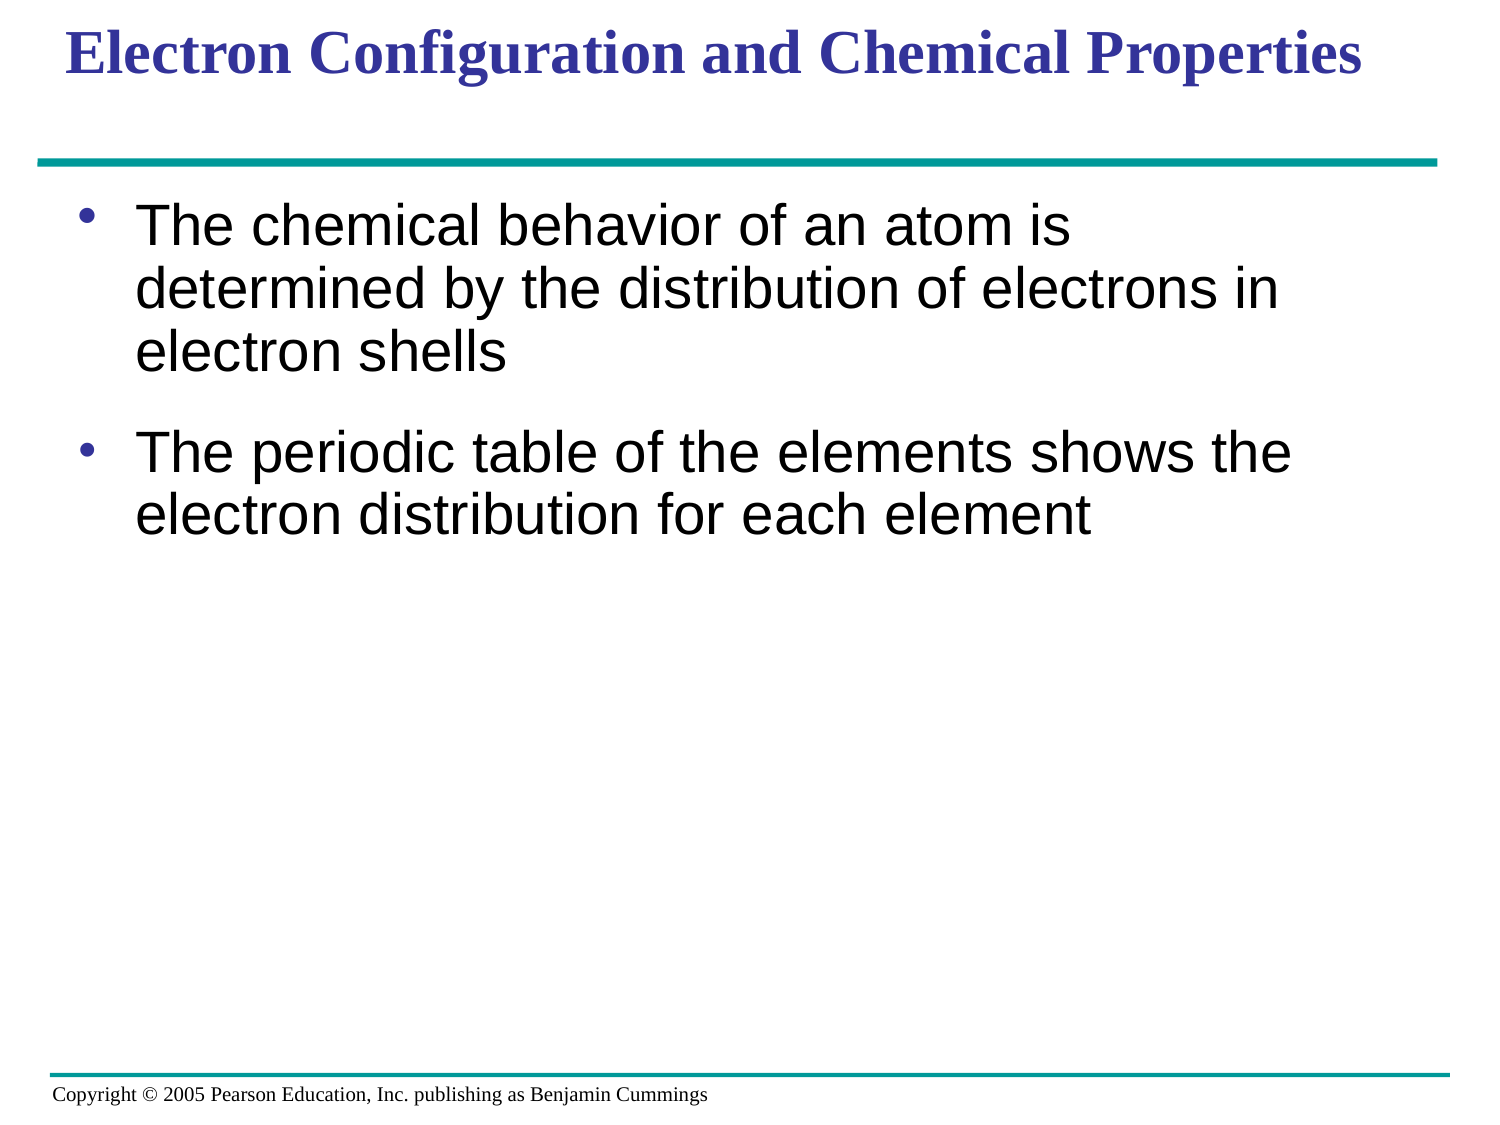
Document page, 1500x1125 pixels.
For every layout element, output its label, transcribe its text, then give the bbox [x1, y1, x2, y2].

list The chemical behavior of an atom is determined by the distribution of electrons in electron shells The periodic table of the elements shows the electron distribution for each element [62, 187, 1338, 479]
title Electron Configuration and Chemical Properties [49, 12, 1451, 96]
